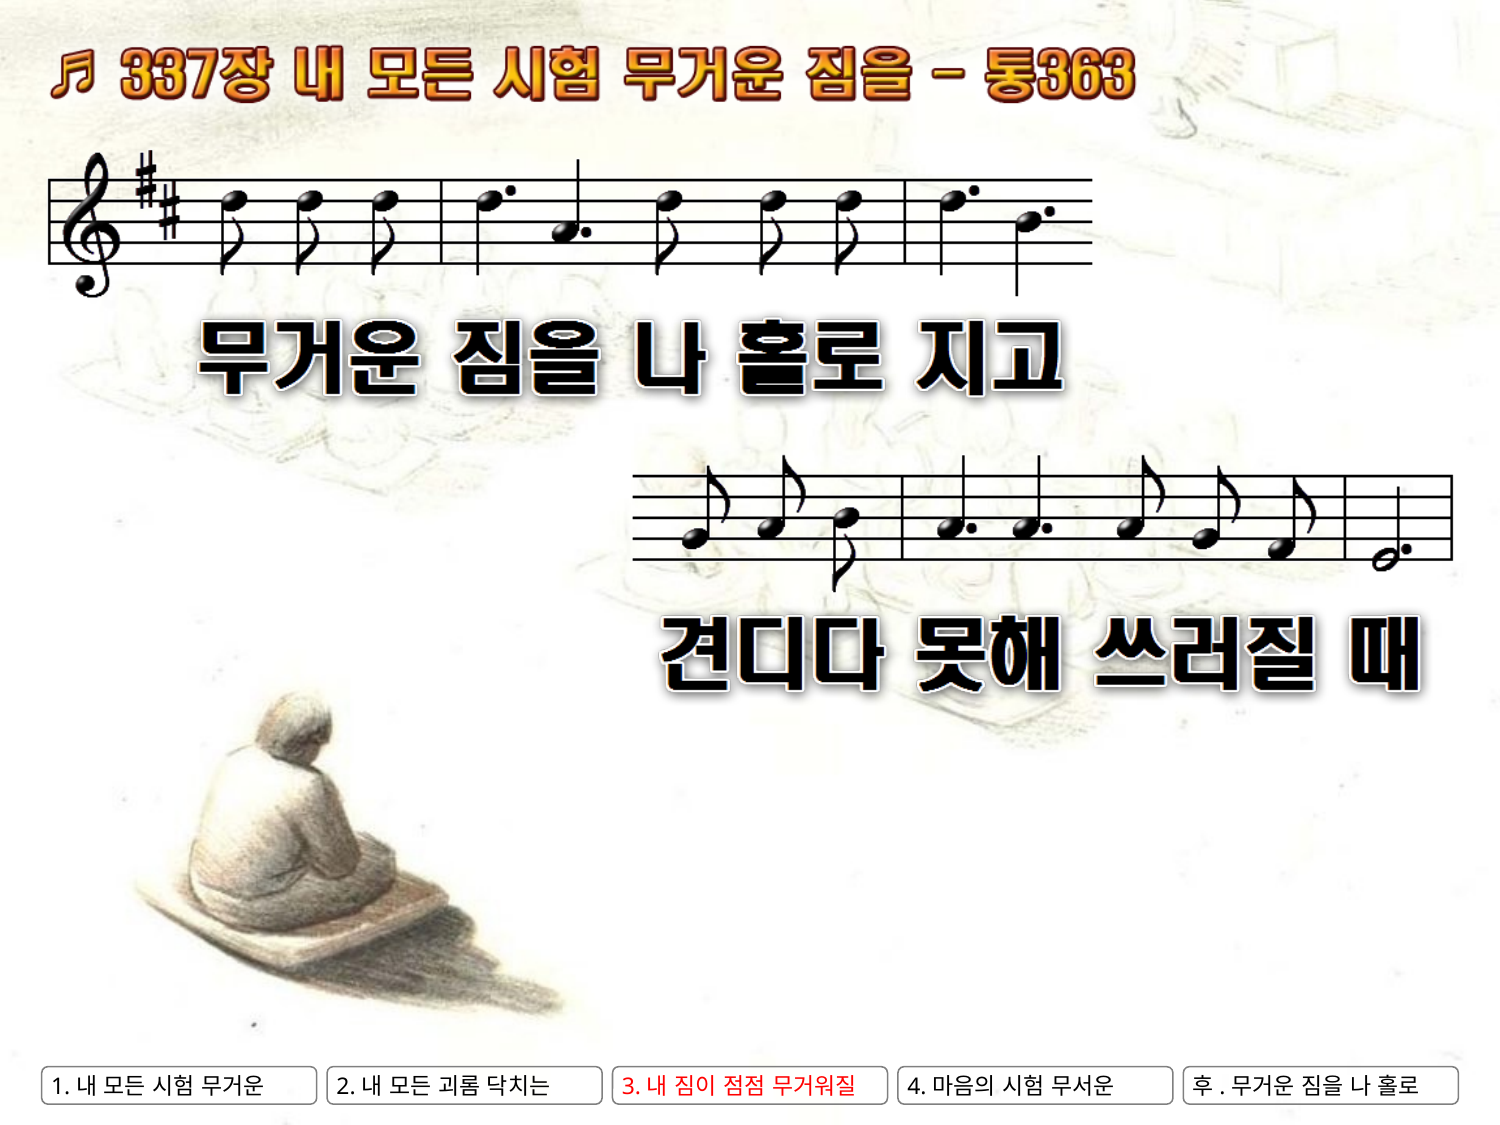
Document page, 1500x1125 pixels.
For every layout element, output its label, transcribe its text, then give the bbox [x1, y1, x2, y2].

picture [0, 0, 1500, 1125]
text_box 3.내 짐이 점점 무거워질 [612, 1066, 888, 1105]
text_box 2.내 모든 괴롬 닥치는 [327, 1066, 603, 1105]
text_box 1.내 모든 시험 무거운 [41, 1066, 317, 1105]
text_box 4.마음의 시험 무서운 [897, 1066, 1173, 1105]
text_box 후.무거운 짐을 나 홀로 [1183, 1066, 1459, 1105]
